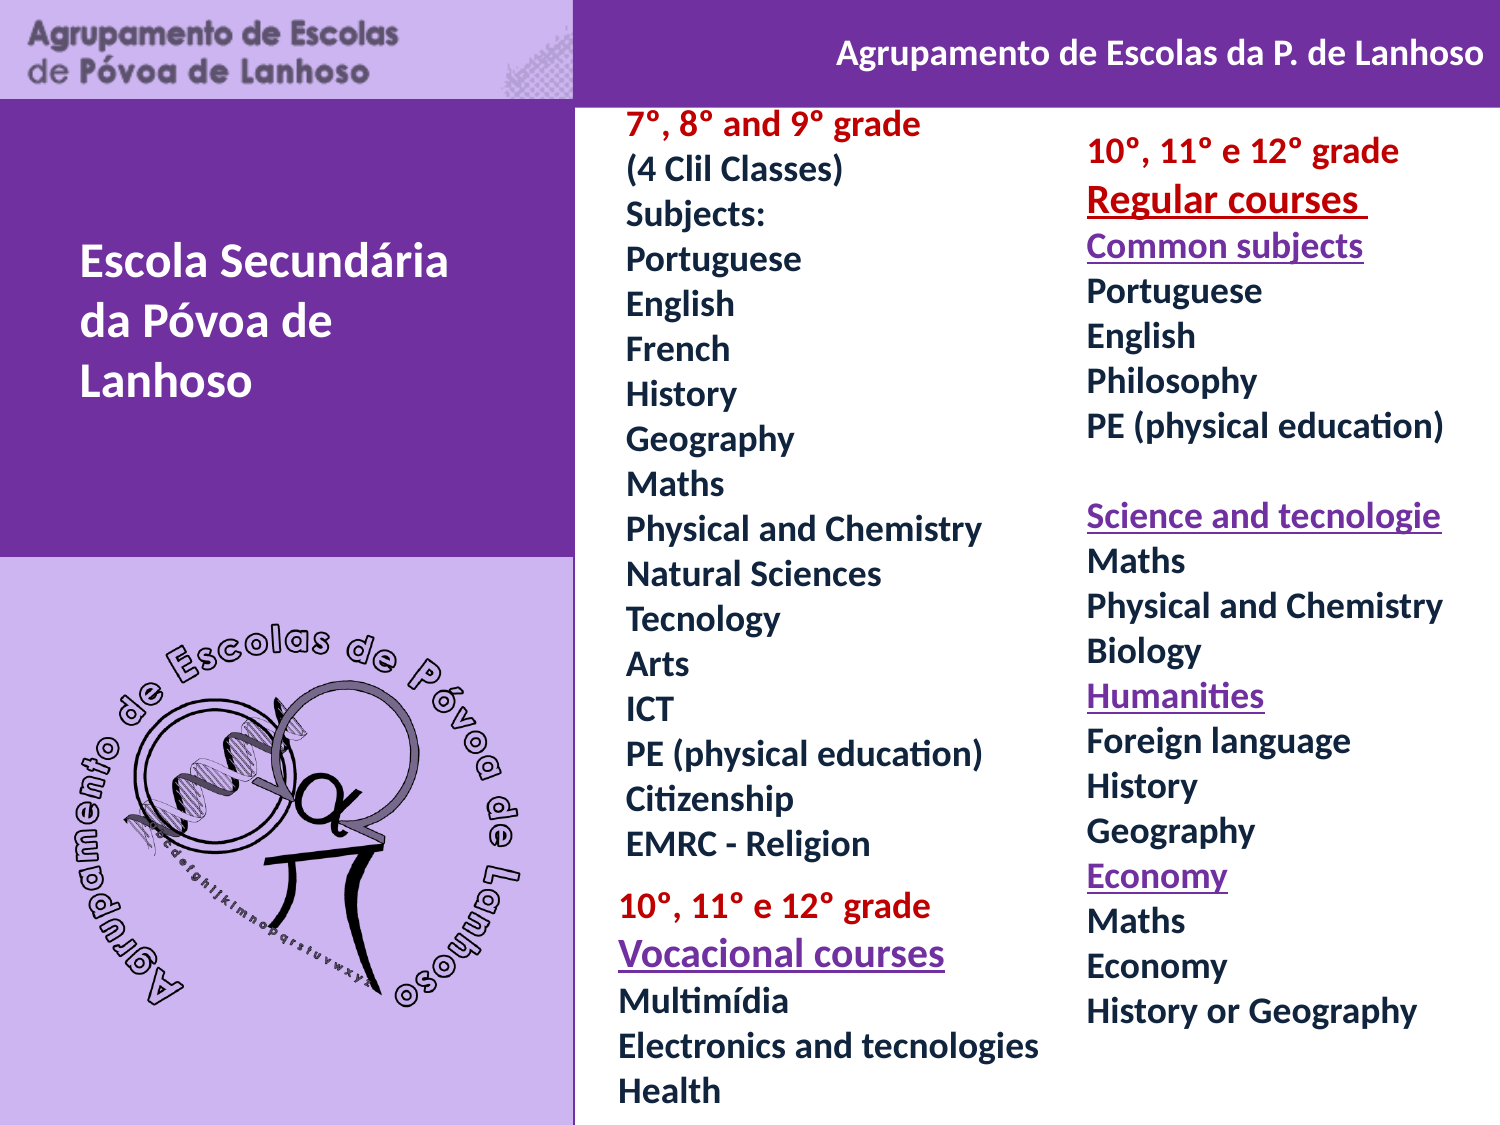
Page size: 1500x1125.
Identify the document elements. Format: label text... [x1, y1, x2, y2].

text_box [0, 110, 575, 557]
picture [0, 0, 1500, 102]
text_box 10º, 11º e 12º grade Regular courses Common subjects Portuguese English Philosophy PE (physical education) Science and tecnologie Maths Physical and Chemistry Biology Humanities Foreign language History Geography Economy Maths Economy History or Geography [1071, 119, 1500, 1039]
picture [0, 556, 574, 1125]
text_box Escola Secundária da Póvoa de Lanhoso [64, 219, 514, 415]
text_box 7º, 8º and 9º grade (4 Clil Classes) Subjects: Portuguese English French History Geography Maths Physical and Chemistry Natural Sciences Tecnology Arts ICT PE (physical education) Citizenship EMRC - Religion [611, 111, 1087, 872]
text_box 10º, 11º e 12º grade Vocacional courses Multimídia Electronics and tecnologies Health [603, 873, 1077, 1119]
